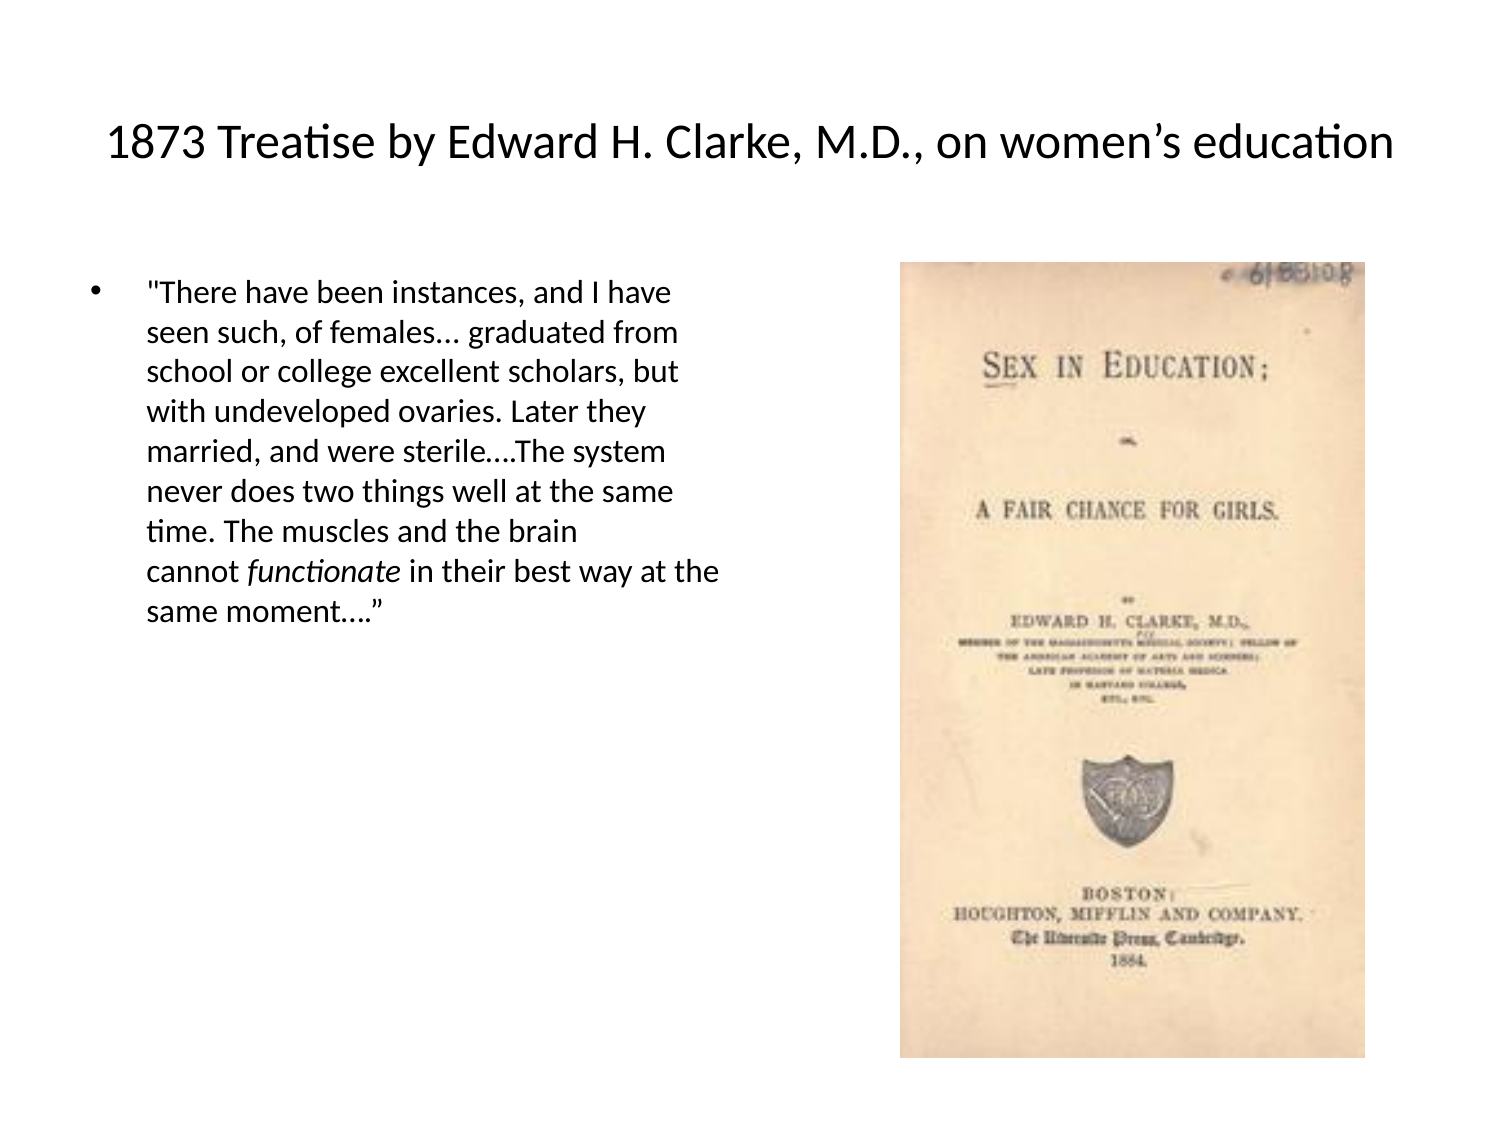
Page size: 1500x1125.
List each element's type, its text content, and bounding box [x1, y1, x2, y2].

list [899, 262, 1365, 1058]
list "There have been instances, and I have seen such, of females... graduated from school or college excellent scholars, but with undeveloped ovaries. Later they married, and were sterile….The system never does two things well at the same time. The muscles and the brain cannot functionate in their best way at the same moment….” [75, 262, 738, 1005]
title 1873 Treatise by Edward H. Clarke, M.D., on women’s education [75, 45, 1425, 233]
